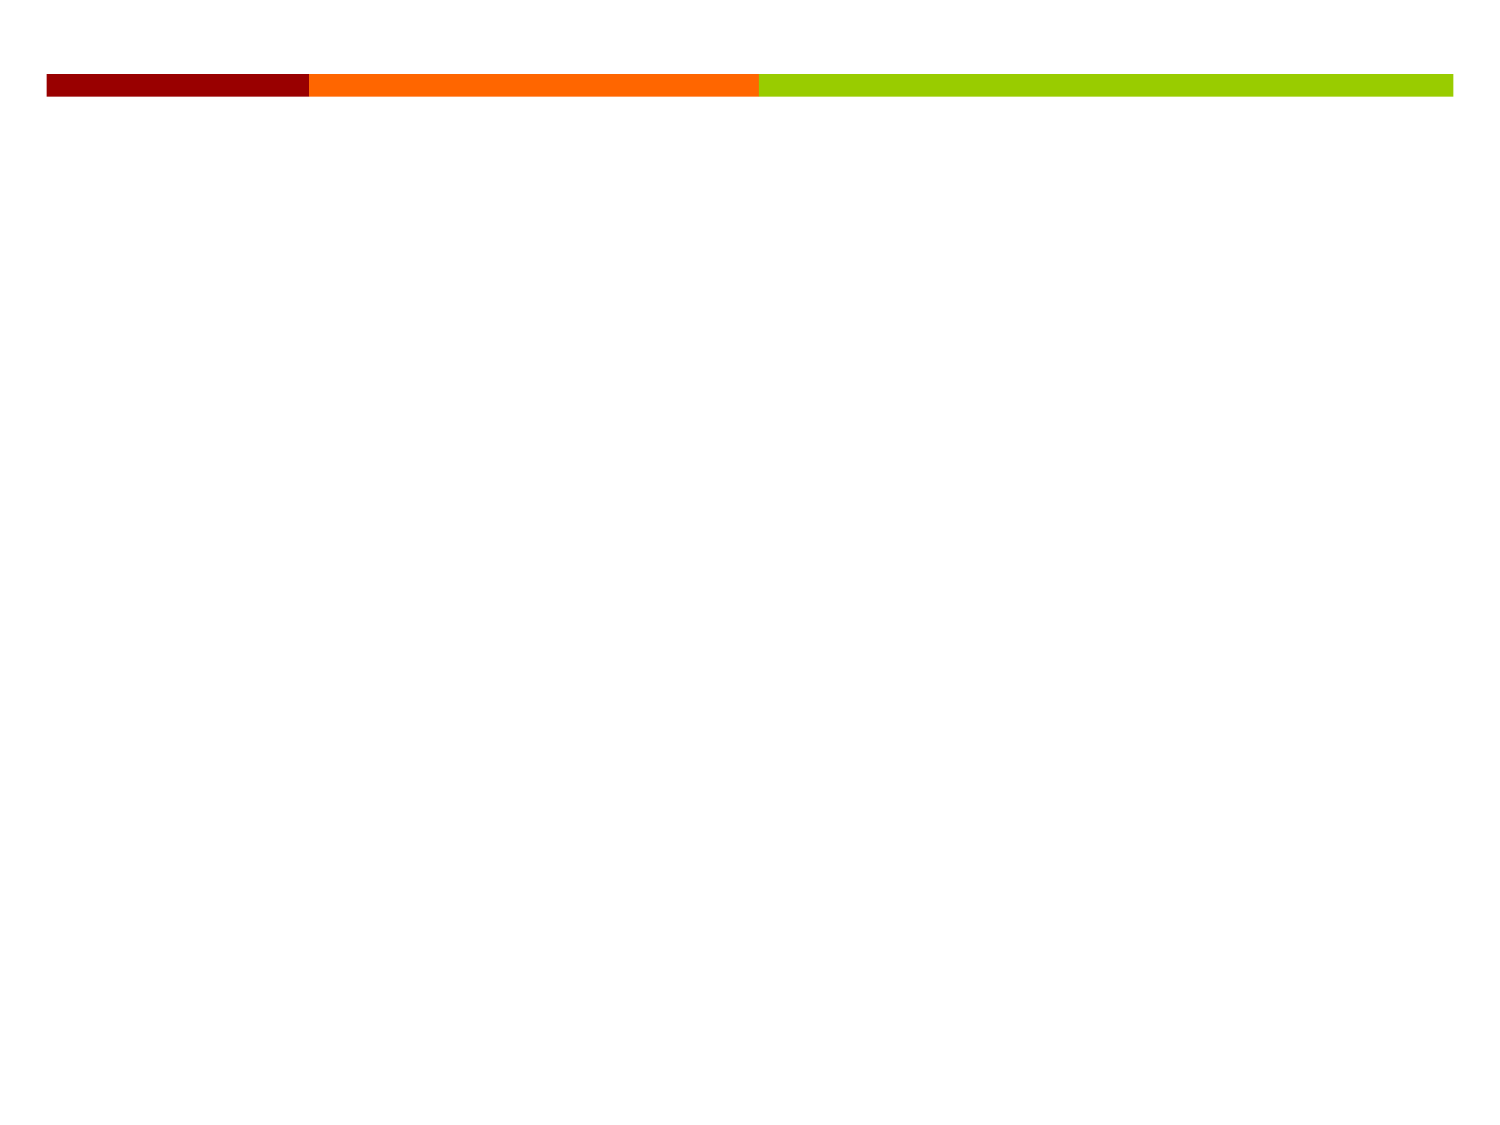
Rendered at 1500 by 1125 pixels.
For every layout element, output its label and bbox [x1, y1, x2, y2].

text_box [40, 0, 1472, 1114]
